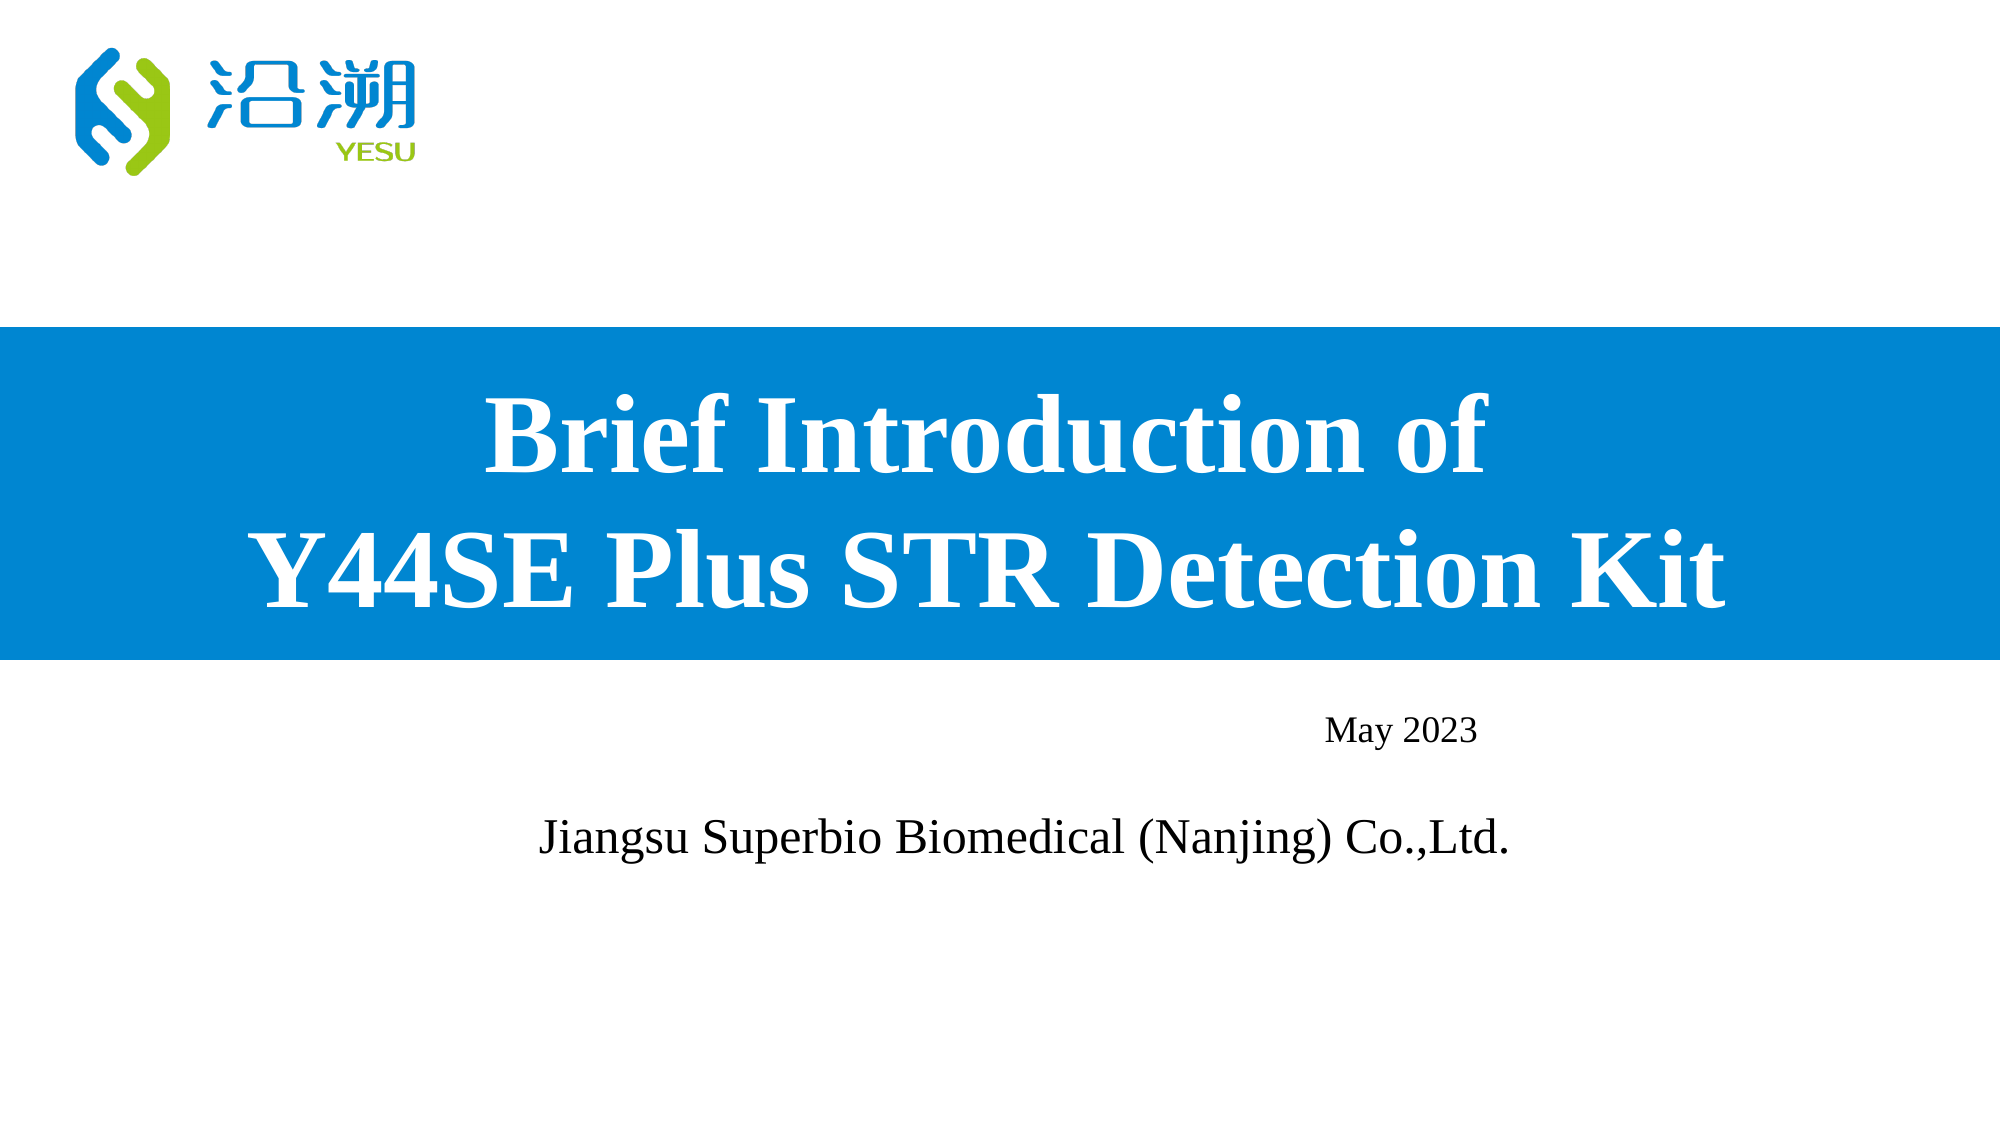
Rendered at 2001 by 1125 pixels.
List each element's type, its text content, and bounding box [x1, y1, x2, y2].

text_box [0, 327, 2000, 660]
text_box May 2023 [1309, 697, 1710, 758]
text_box Jiangsu Superbio Biomedical (Nanjing) Co.,Ltd. [524, 796, 1526, 872]
text_box Brief Introduction of Y44SE Plus STR Detection Kit [231, 352, 1743, 638]
picture [0, 11, 493, 202]
